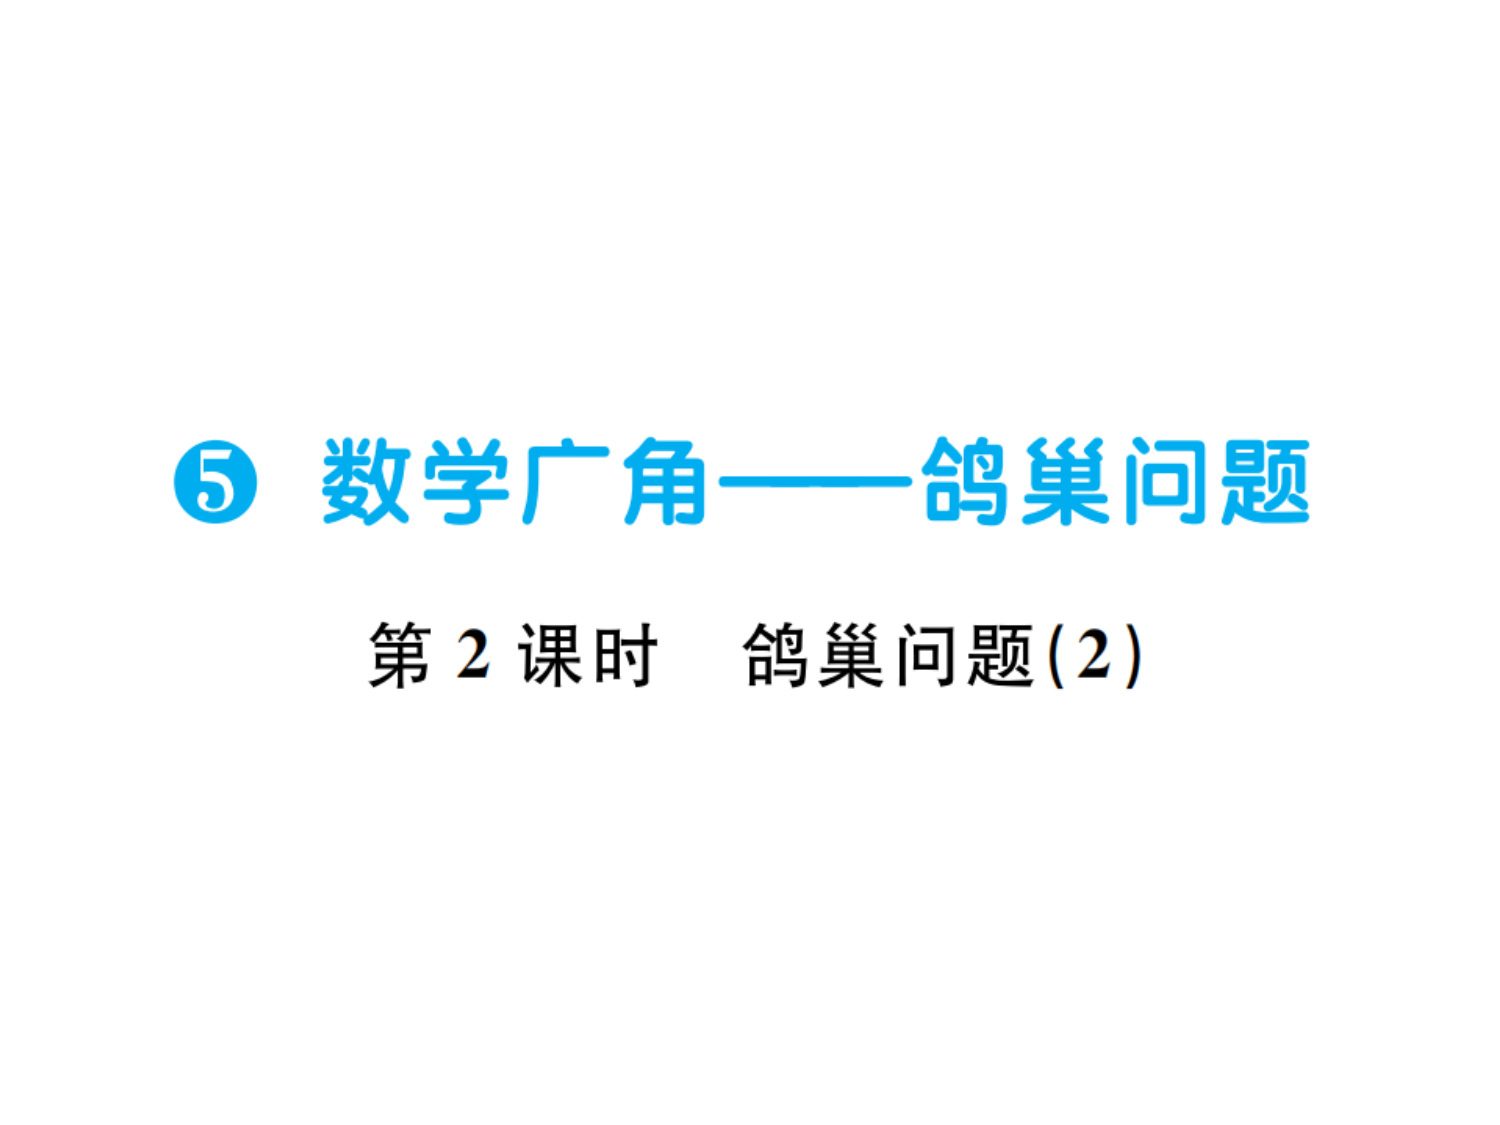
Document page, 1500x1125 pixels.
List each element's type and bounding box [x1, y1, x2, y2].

picture [171, 420, 1333, 538]
picture [348, 597, 1151, 708]
